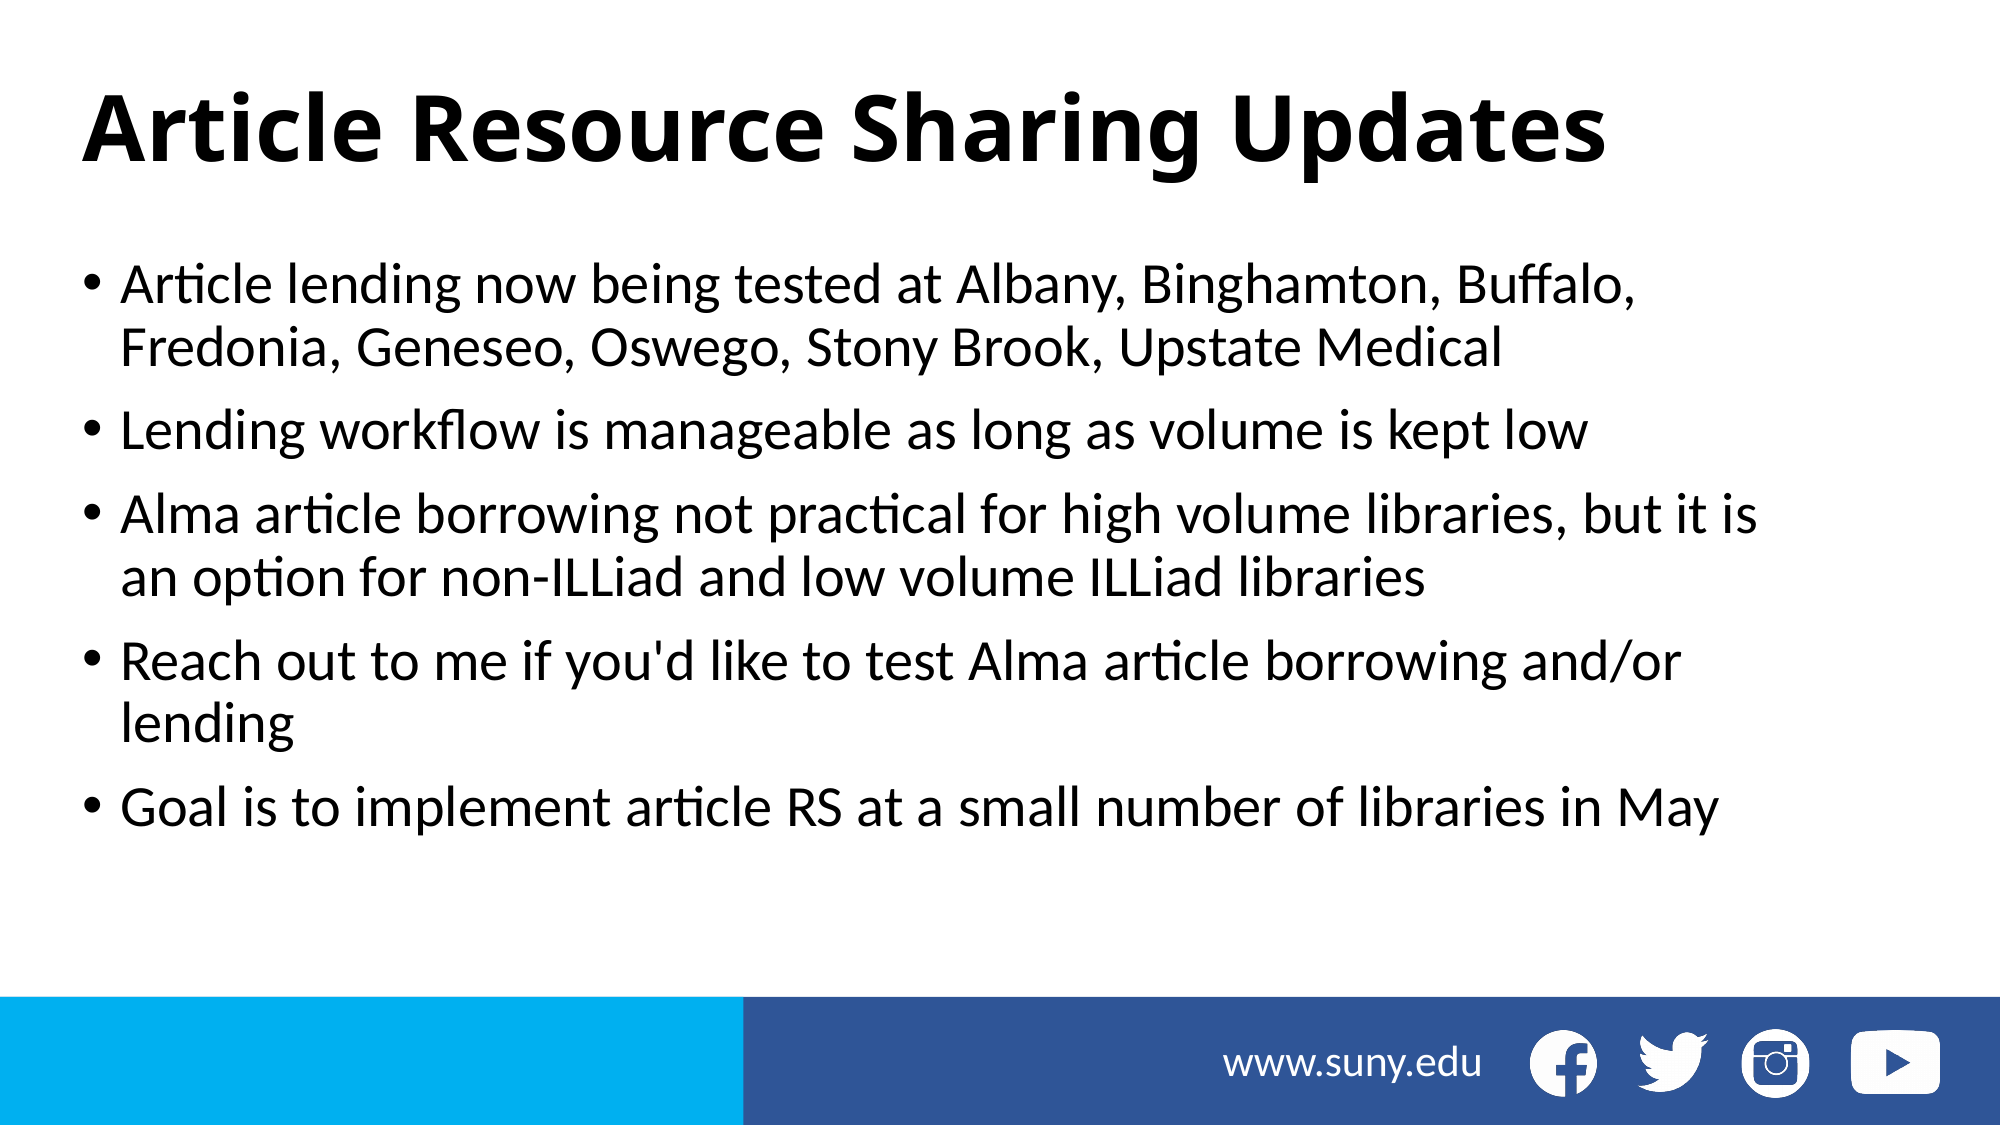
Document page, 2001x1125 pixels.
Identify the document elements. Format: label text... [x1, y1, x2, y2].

text_box [0, 996, 744, 1125]
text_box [1029, 1025, 1940, 1098]
title Article Resource Sharing Updates [67, 23, 1905, 241]
text_box [744, 996, 2000, 1125]
list Article lending now being tested at Albany, Binghamton, Buffalo, Fredonia, Geneseo, Oswego, Stony Brook, Upstate Medical Lending workflow is manageable as long as volume is kept low Alma article borrowing not practical for high volume libraries, but it is an option for non-ILLiad and low volume ILLiad libraries Reach out to me if you'd like to test Alma article borrowing and/or lending Goal is to implement article RS at a small number of libraries in May [67, 245, 1834, 966]
